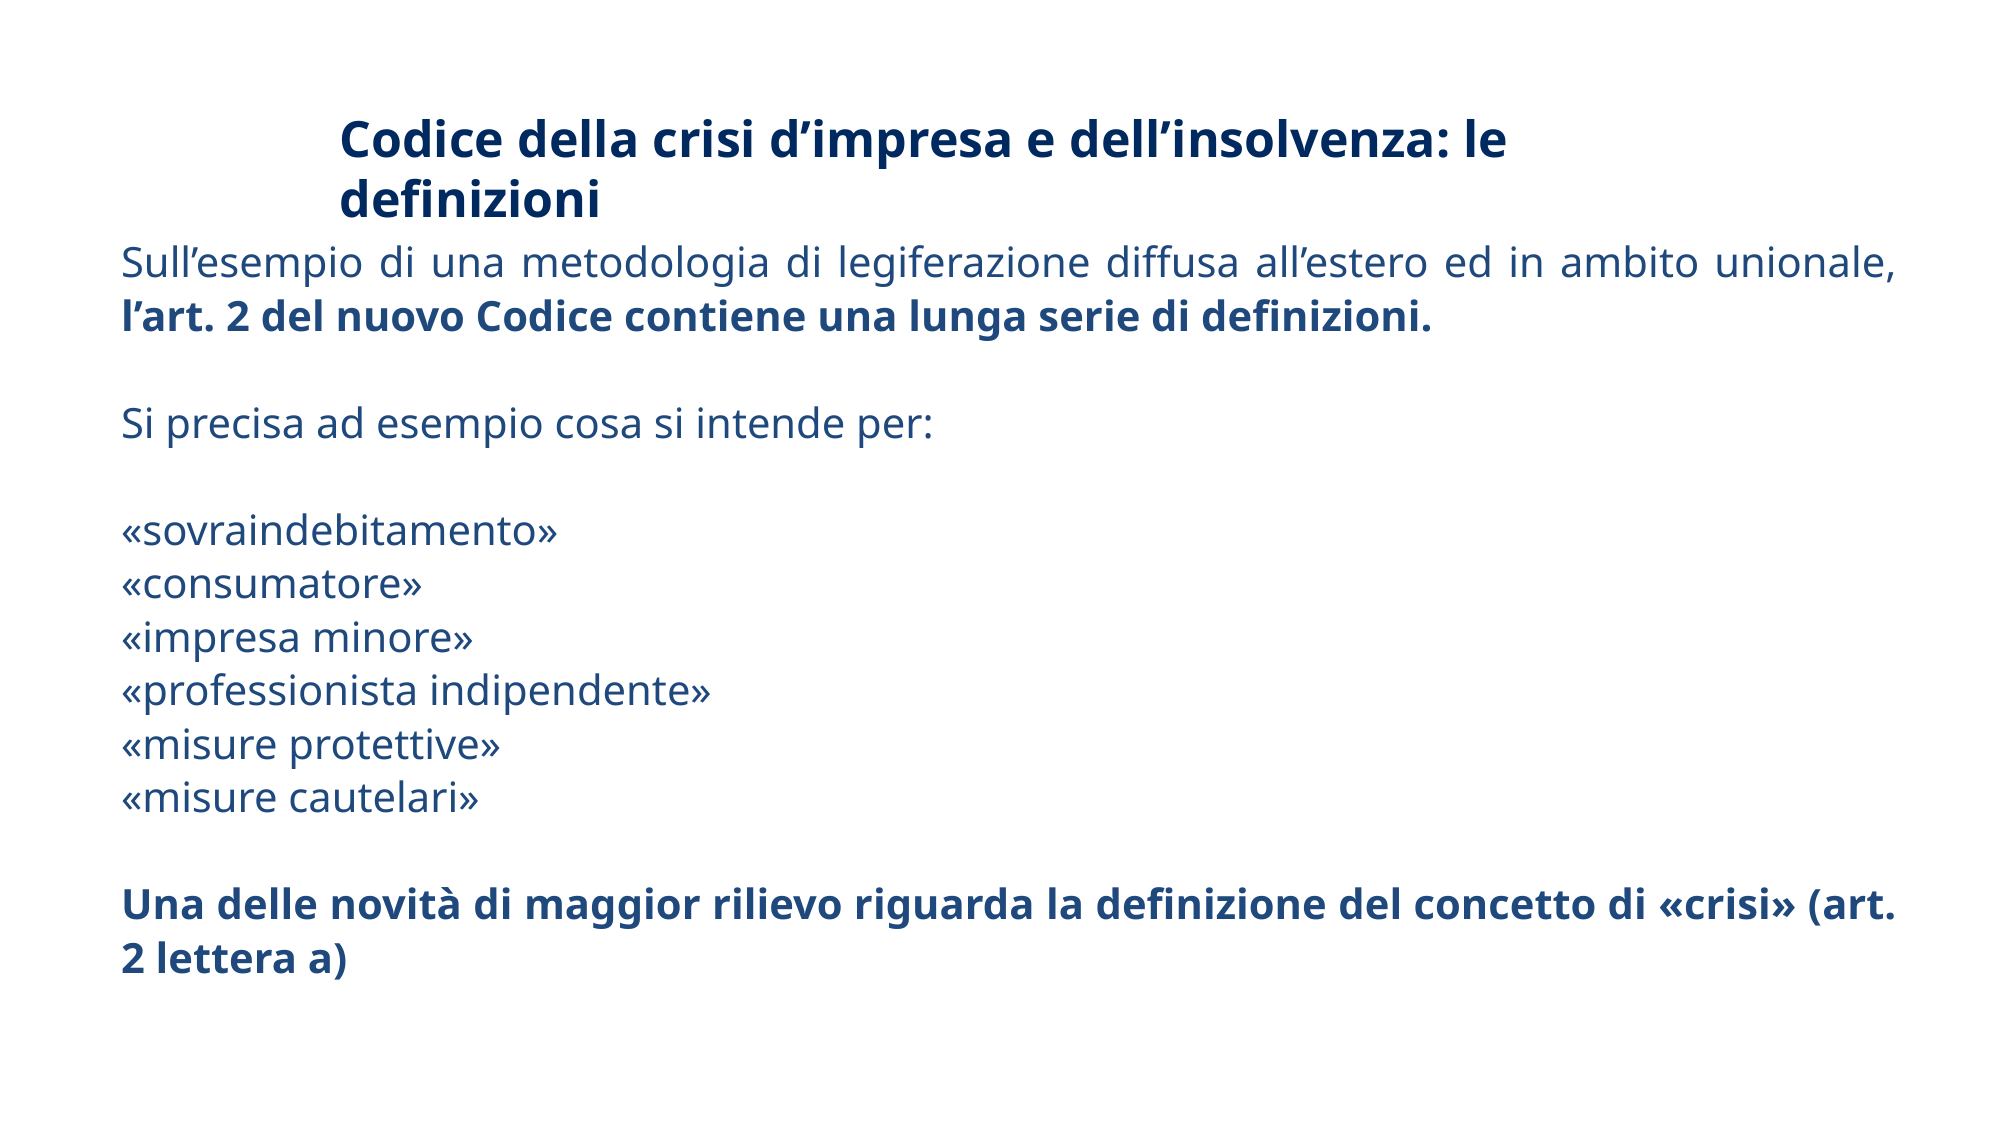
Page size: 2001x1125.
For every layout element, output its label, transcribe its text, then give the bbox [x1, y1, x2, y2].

text_box Codice della crisi d’impresa e dell’insolvenza: le definizioni [324, 99, 1600, 224]
text_box Sull’esempio di una metodologia di legiferazione diffusa all’estero ed in ambito unionale, l’art. 2 del nuovo Codice contiene una lunga serie di definizioni. Si precisa ad esempio cosa si intende per: «sovraindebitamento» «consumatore» «impresa minore» «professionista indipendente» «misure protettive» «misure cautelari» Una delle novità di maggior rilievo riguarda la definizione del concetto di «crisi» (art. 2 lettera a) [49, 224, 1913, 1091]
